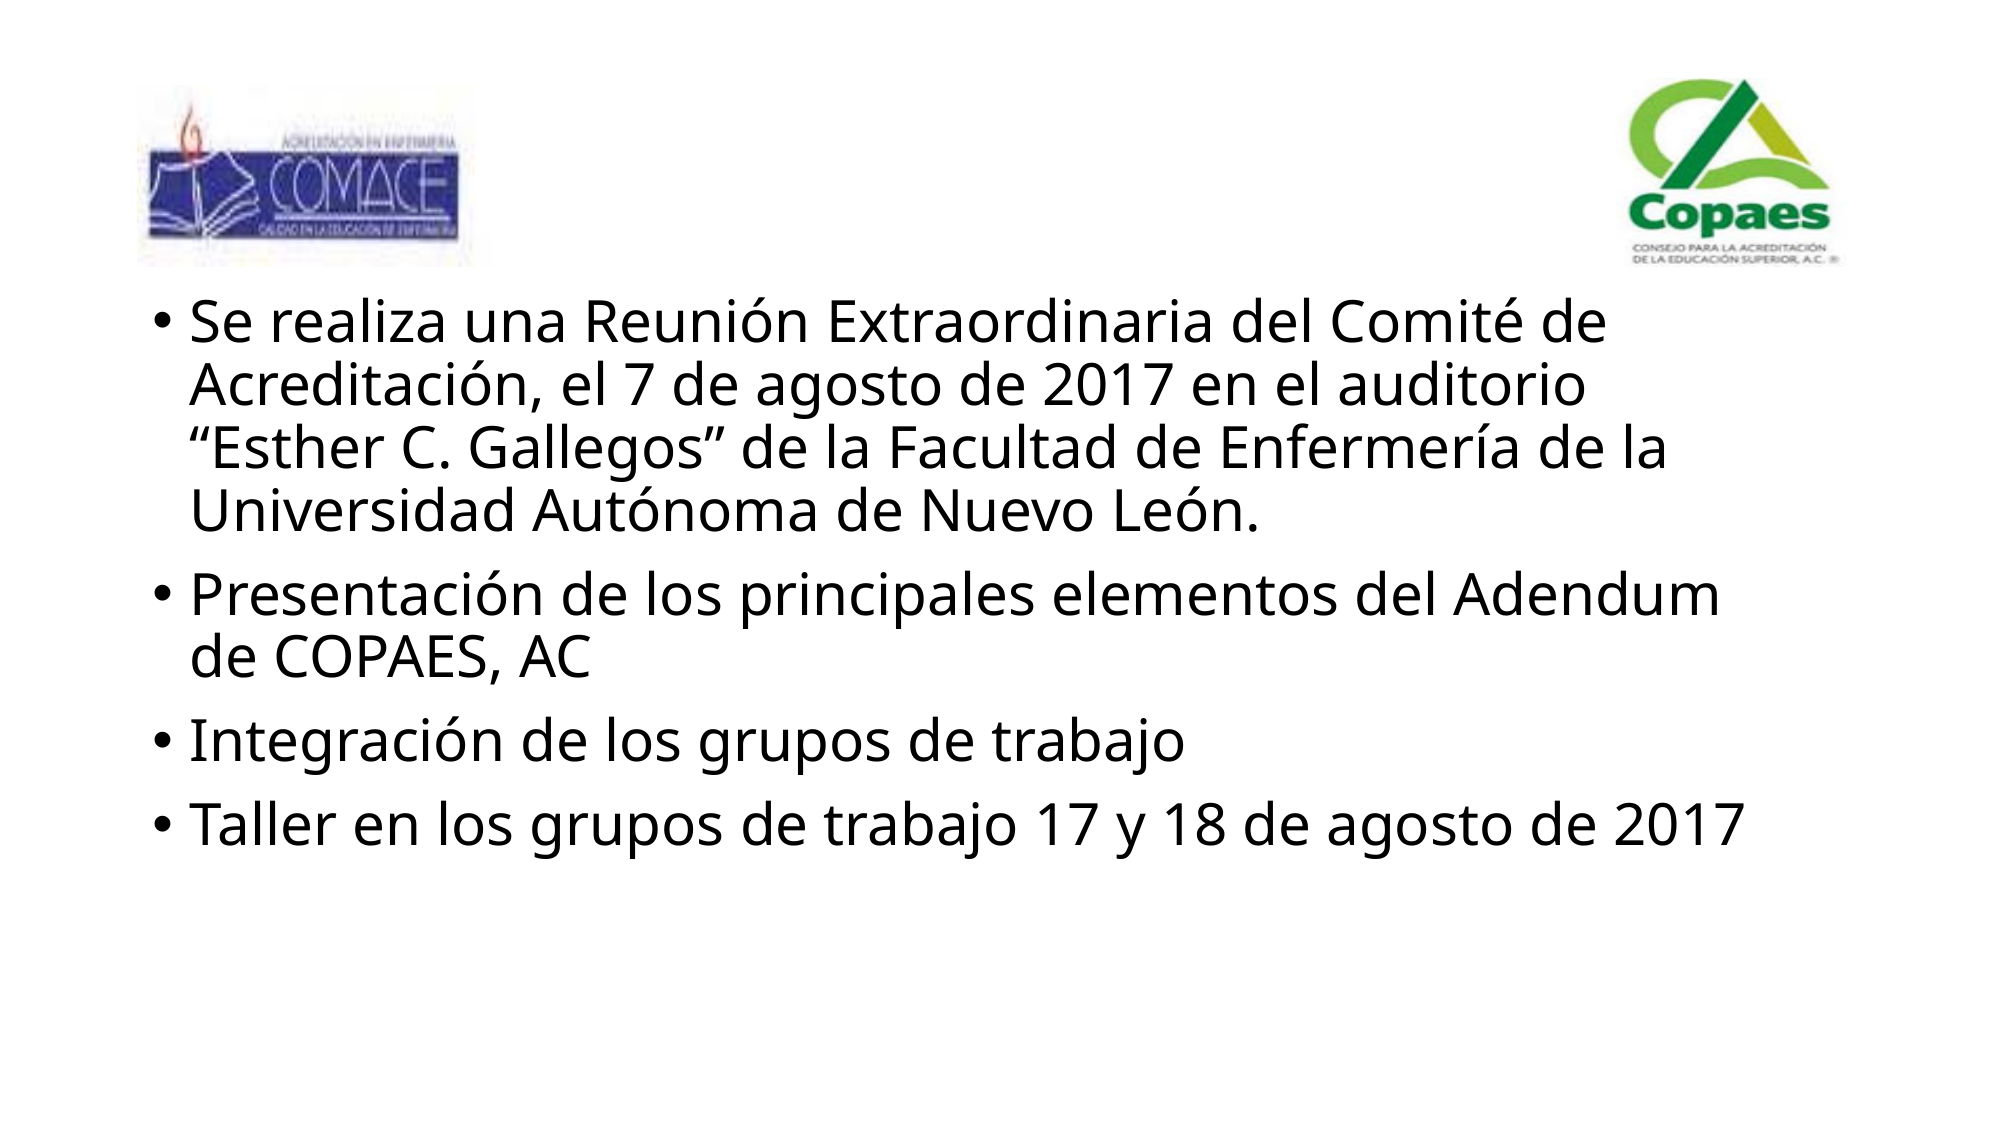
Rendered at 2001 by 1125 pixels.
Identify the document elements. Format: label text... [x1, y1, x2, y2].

picture [1616, 78, 1847, 267]
list Se realiza una Reunión Extraordinaria del Comité de Acreditación, el 7 de agosto de 2017 en el auditorio “Esther C. Gallegos” de la Facultad de Enfermería de la Universidad Autónoma de Nuevo León. Presentación de los principales elementos del Adendum de COPAES, AC Integración de los grupos de trabajo Taller en los grupos de trabajo 17 y 18 de agosto de 2017 [137, 284, 1788, 1065]
picture [137, 85, 494, 267]
